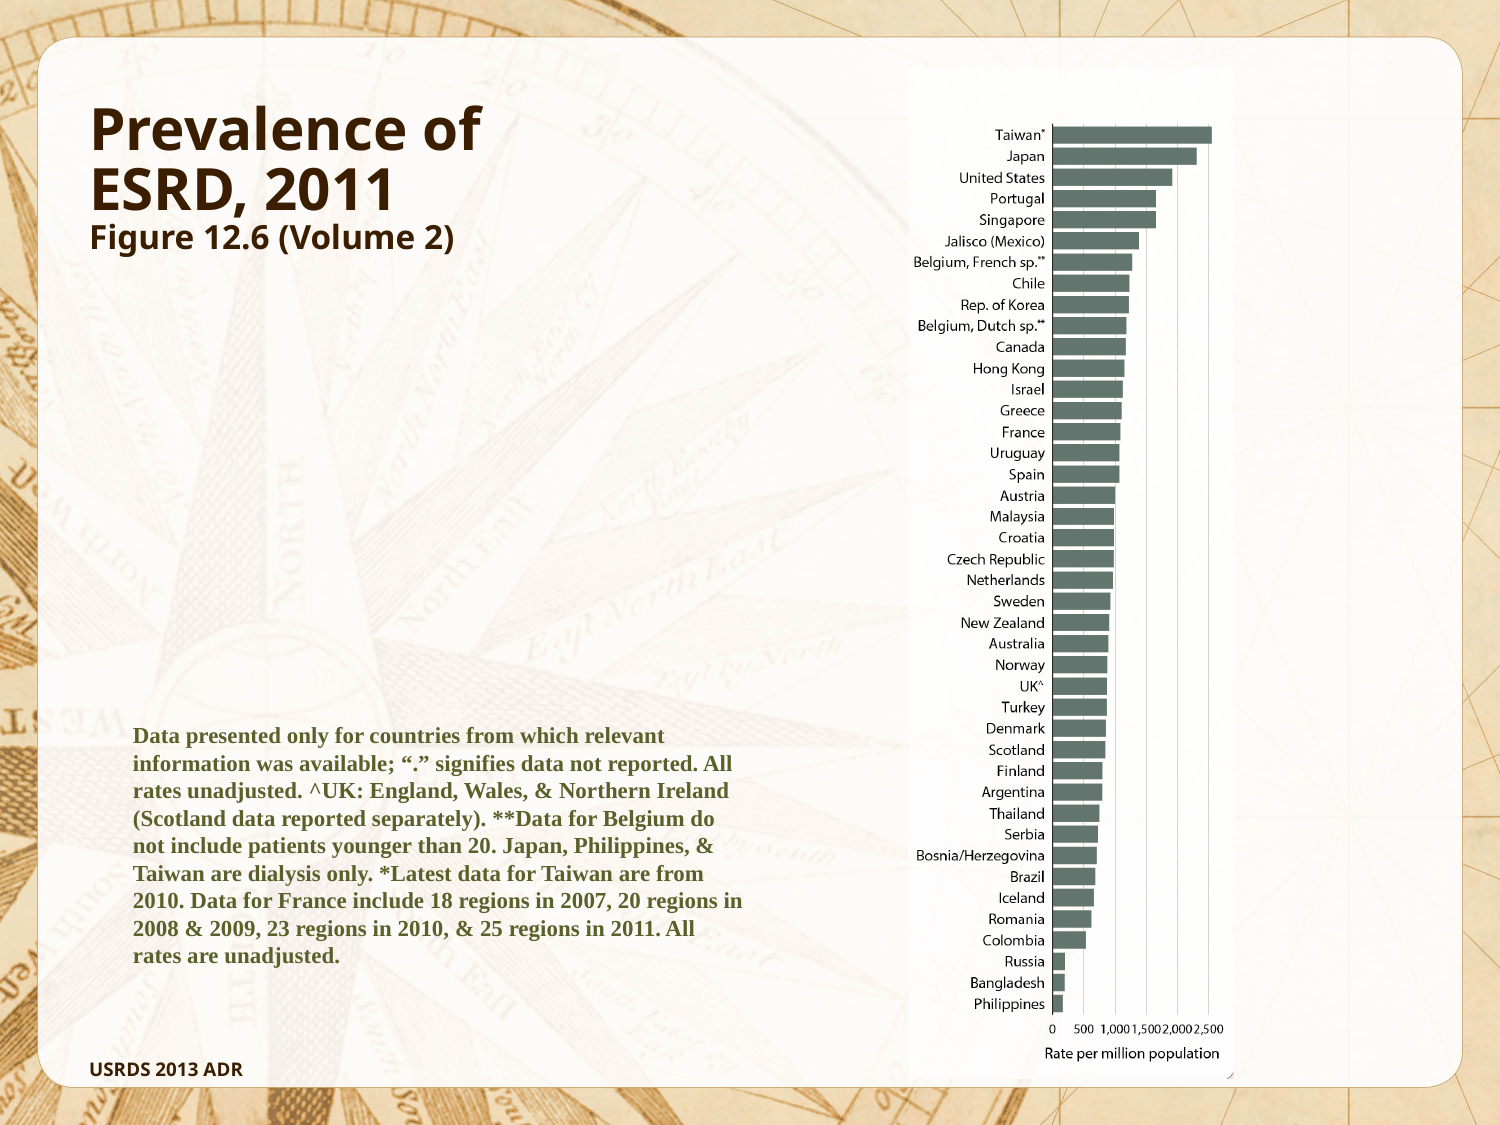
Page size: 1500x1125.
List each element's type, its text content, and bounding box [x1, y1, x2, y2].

text_box Data presented only for countries from which relevant information was available; “.” signifies data not reported. All rates unadjusted. ^UK: England, Wales, & Northern Ireland (Scotland data reported separately). **Data for Belgium do not include patients younger than 20. Japan, Philippines, & Taiwan are dialysis only. *Latest data for Taiwan are from 2010. Data for France include 18 regions in 2007, 20 regions in 2008 & 2009, 23 regions in 2010, & 25 regions in 2011. All rates are unadjusted. [132, 904, 750, 976]
title Prevalence of ESRD, 2011 Figure 12.6 (Volume 2) [74, 45, 750, 264]
picture [0, 0, 1500, 1125]
